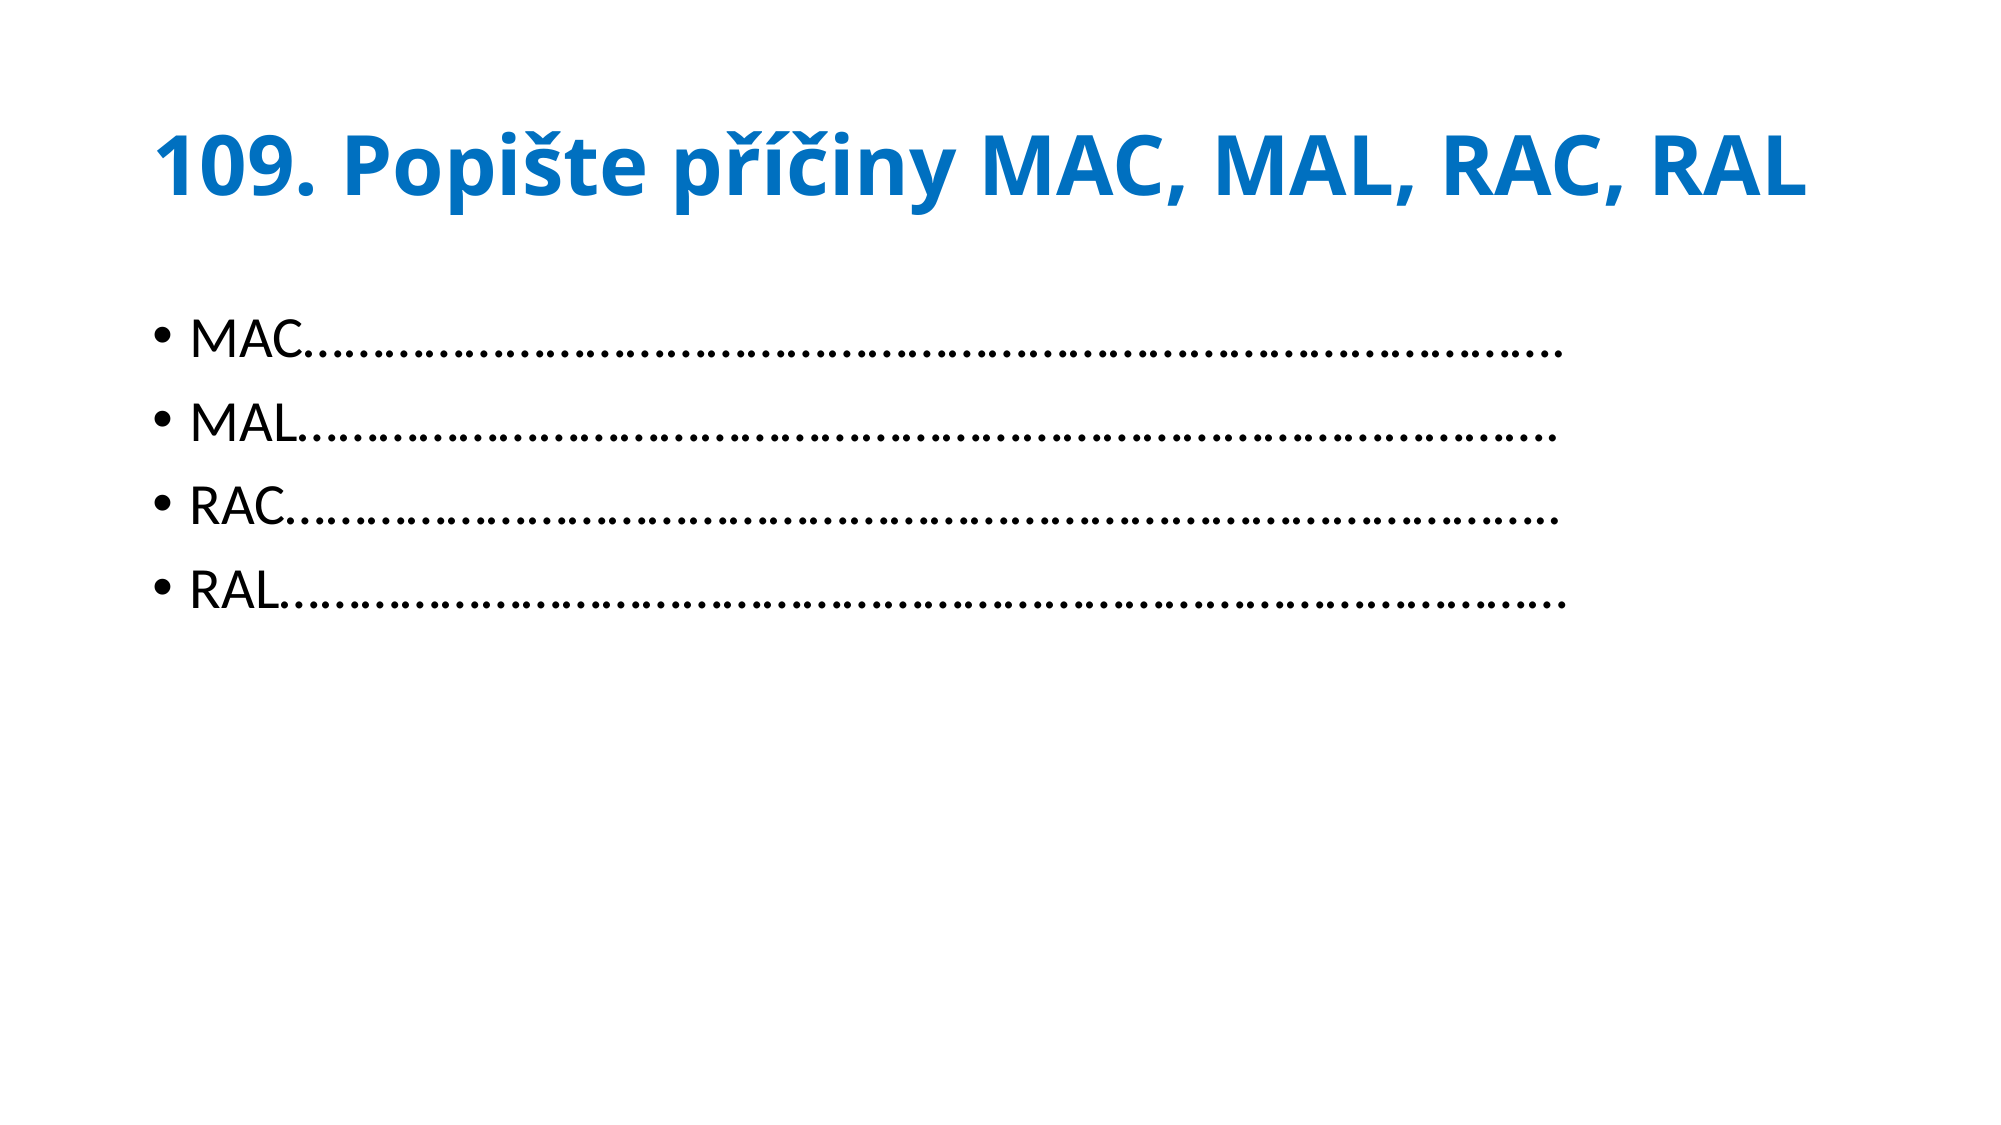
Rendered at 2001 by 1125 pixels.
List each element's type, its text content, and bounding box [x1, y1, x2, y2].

title 109. Popište příčiny MAC, MAL, RAC, RAL [137, 59, 1863, 278]
list MAC…………………………………………………………………………………. MAL…………………………………………………………………………………. RAC………………………………………………………………………………….. RAL…………………………………………………………………………………… [137, 299, 1863, 1014]
